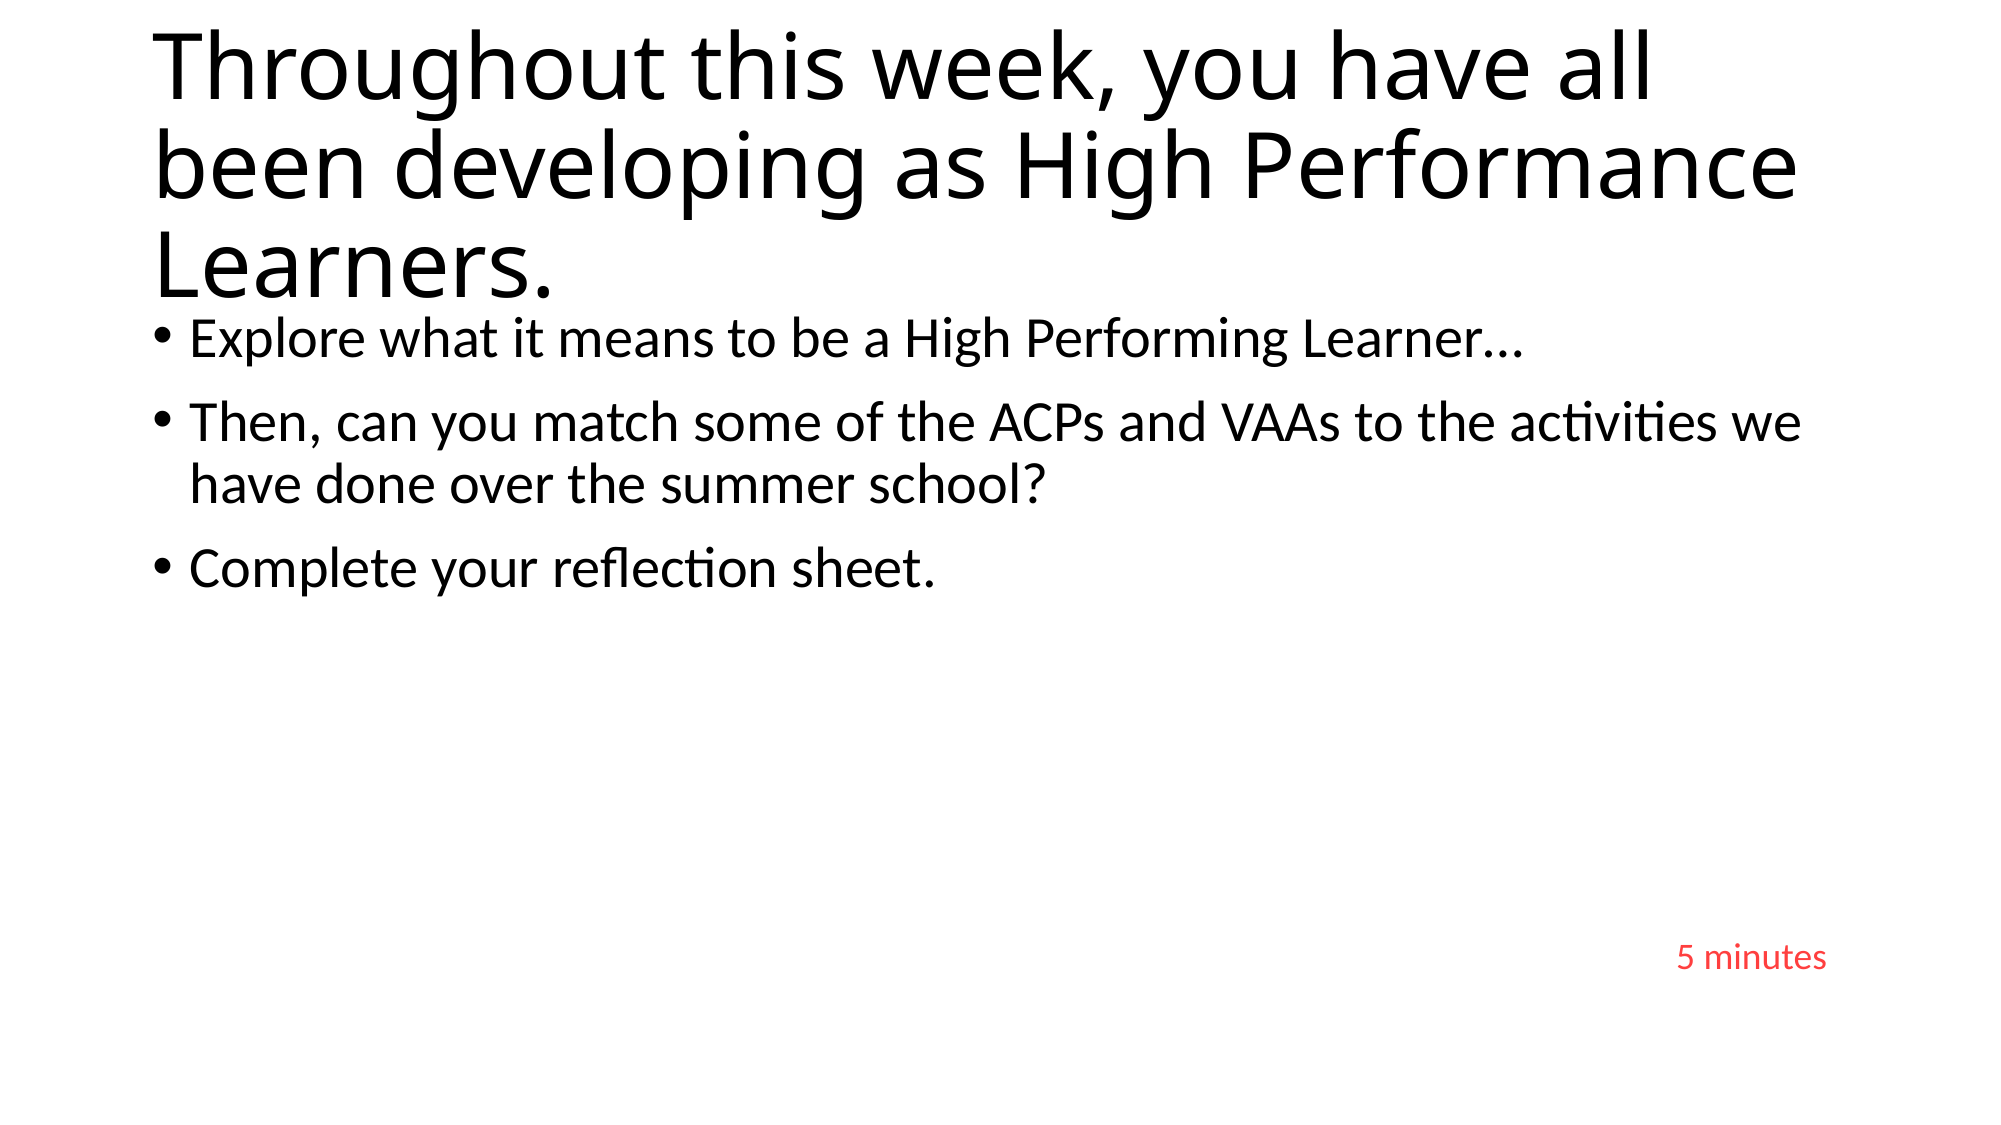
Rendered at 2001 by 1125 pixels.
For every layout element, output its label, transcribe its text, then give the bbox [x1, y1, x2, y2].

text_box 5 minutes [1661, 924, 1843, 985]
title Throughout this week, you have all been developing as High Performance Learners. [137, 59, 1863, 278]
list Explore what it means to be a High Performing Learner… Then, can you match some of the ACPs and VAAs to the activities we have done over the summer school? Complete your reflection sheet. [137, 299, 1863, 1014]
